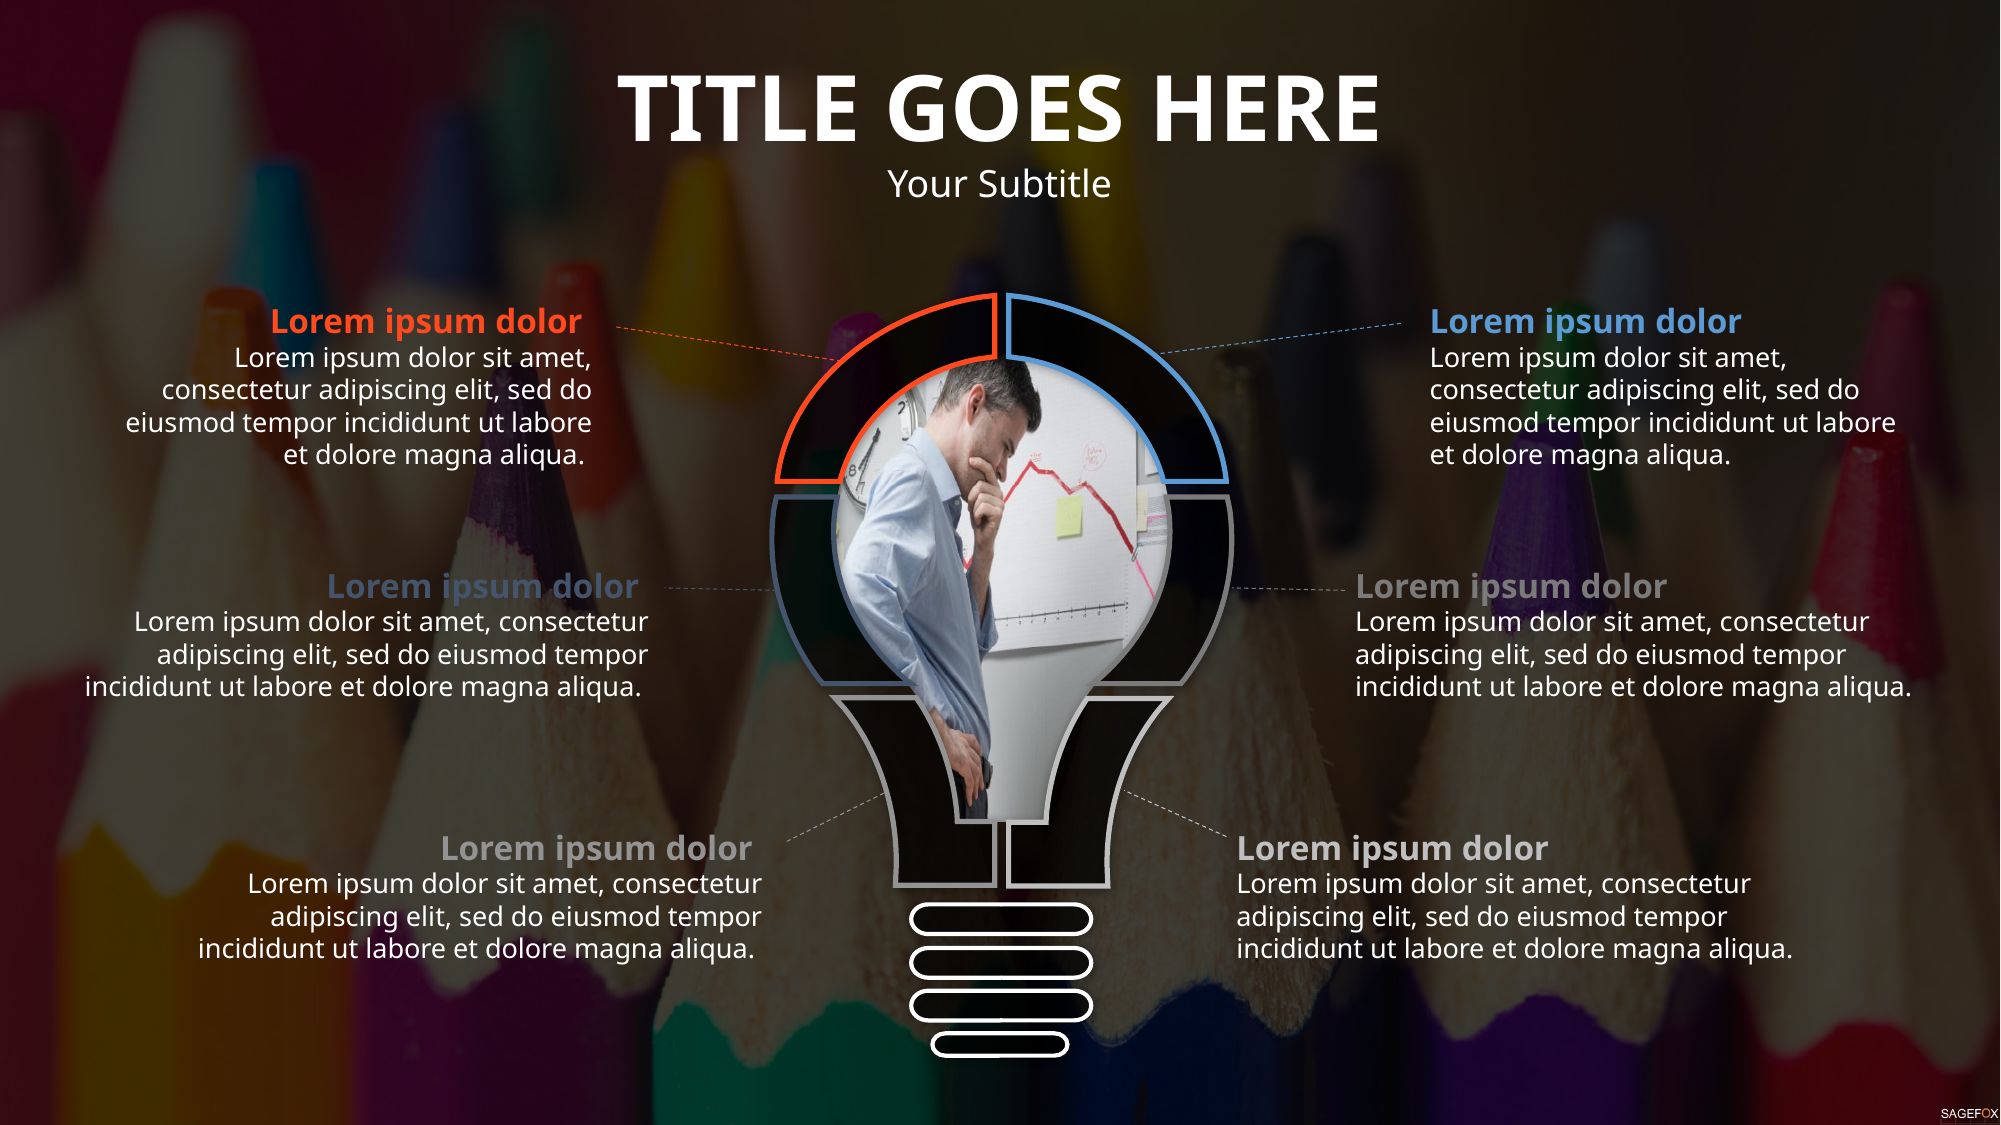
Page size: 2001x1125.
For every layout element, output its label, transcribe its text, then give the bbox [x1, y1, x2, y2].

text_box [910, 989, 1093, 1022]
text_box [1089, 495, 1233, 685]
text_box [615, 326, 842, 362]
text_box [832, 696, 996, 887]
text_box [844, 364, 1163, 819]
text_box TITLE GOES HERE Your Subtitle [548, 42, 1452, 212]
text_box [1007, 294, 1228, 483]
text_box Lorem ipsum dolor Lorem ipsum dolor sit amet, consectetur adipiscing elit, sed do eiusmod tempor incididunt ut labore et dolore magna aliqua. [43, 559, 659, 708]
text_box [1231, 587, 1346, 591]
picture [0, 0, 2001, 1125]
text_box [931, 1032, 1069, 1057]
text_box [776, 294, 996, 483]
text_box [1153, 323, 1401, 355]
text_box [785, 793, 884, 842]
text_box Lorem ipsum dolor Lorem ipsum dolor sit amet, consectetur adipiscing elit, sed do eiusmod tempor incididunt ut labore et dolore magna aliqua. [1419, 295, 1913, 476]
text_box [910, 946, 1093, 979]
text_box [664, 587, 778, 591]
text_box [1007, 697, 1171, 888]
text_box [1123, 790, 1227, 837]
text_box Lorem ipsum dolor Lorem ipsum dolor sit amet, consectetur adipiscing elit, sed do eiusmod tempor incididunt ut labore et dolore magna aliqua. [1345, 559, 1986, 708]
text_box [770, 495, 914, 685]
text_box Lorem ipsum dolor Lorem ipsum dolor sit amet, consectetur adipiscing elit, sed do eiusmod tempor incididunt ut labore et dolore magna aliqua. [1226, 821, 1872, 970]
text_box Lorem ipsum dolor Lorem ipsum dolor sit amet, consectetur adipiscing elit, sed do eiusmod tempor incididunt ut labore et dolore magna aliqua. [108, 295, 602, 476]
text_box [910, 903, 1093, 936]
text_box Lorem ipsum dolor Lorem ipsum dolor sit amet, consectetur adipiscing elit, sed do eiusmod tempor incididunt ut labore et dolore magna aliqua. [136, 821, 772, 970]
